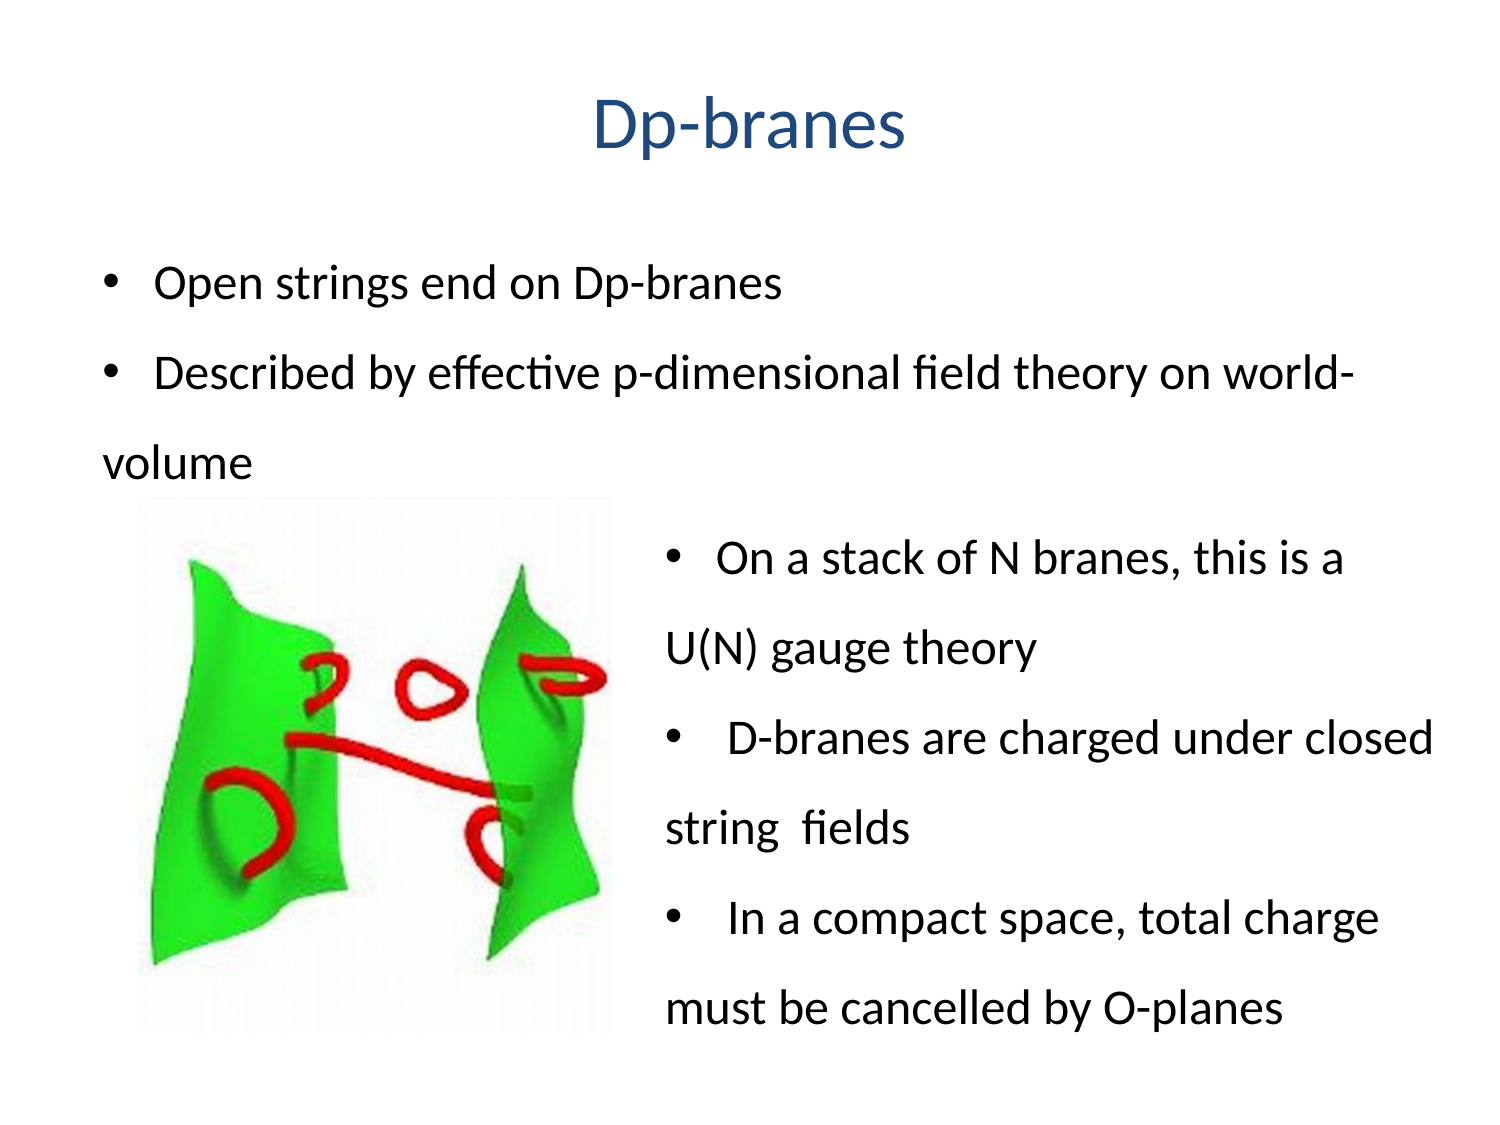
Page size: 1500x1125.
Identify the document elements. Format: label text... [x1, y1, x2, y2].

title Dp-branes [75, 24, 1425, 213]
text_box On a stack of N branes, this is a U(N) gauge theory D-branes are charged under closed string fields In a compact space, total charge must be cancelled by O-planes [649, 487, 1463, 1043]
text_box Open strings end on Dp-branes Described by effective p-dimensional field theory on world-volume [87, 212, 1388, 498]
picture [137, 497, 613, 1034]
